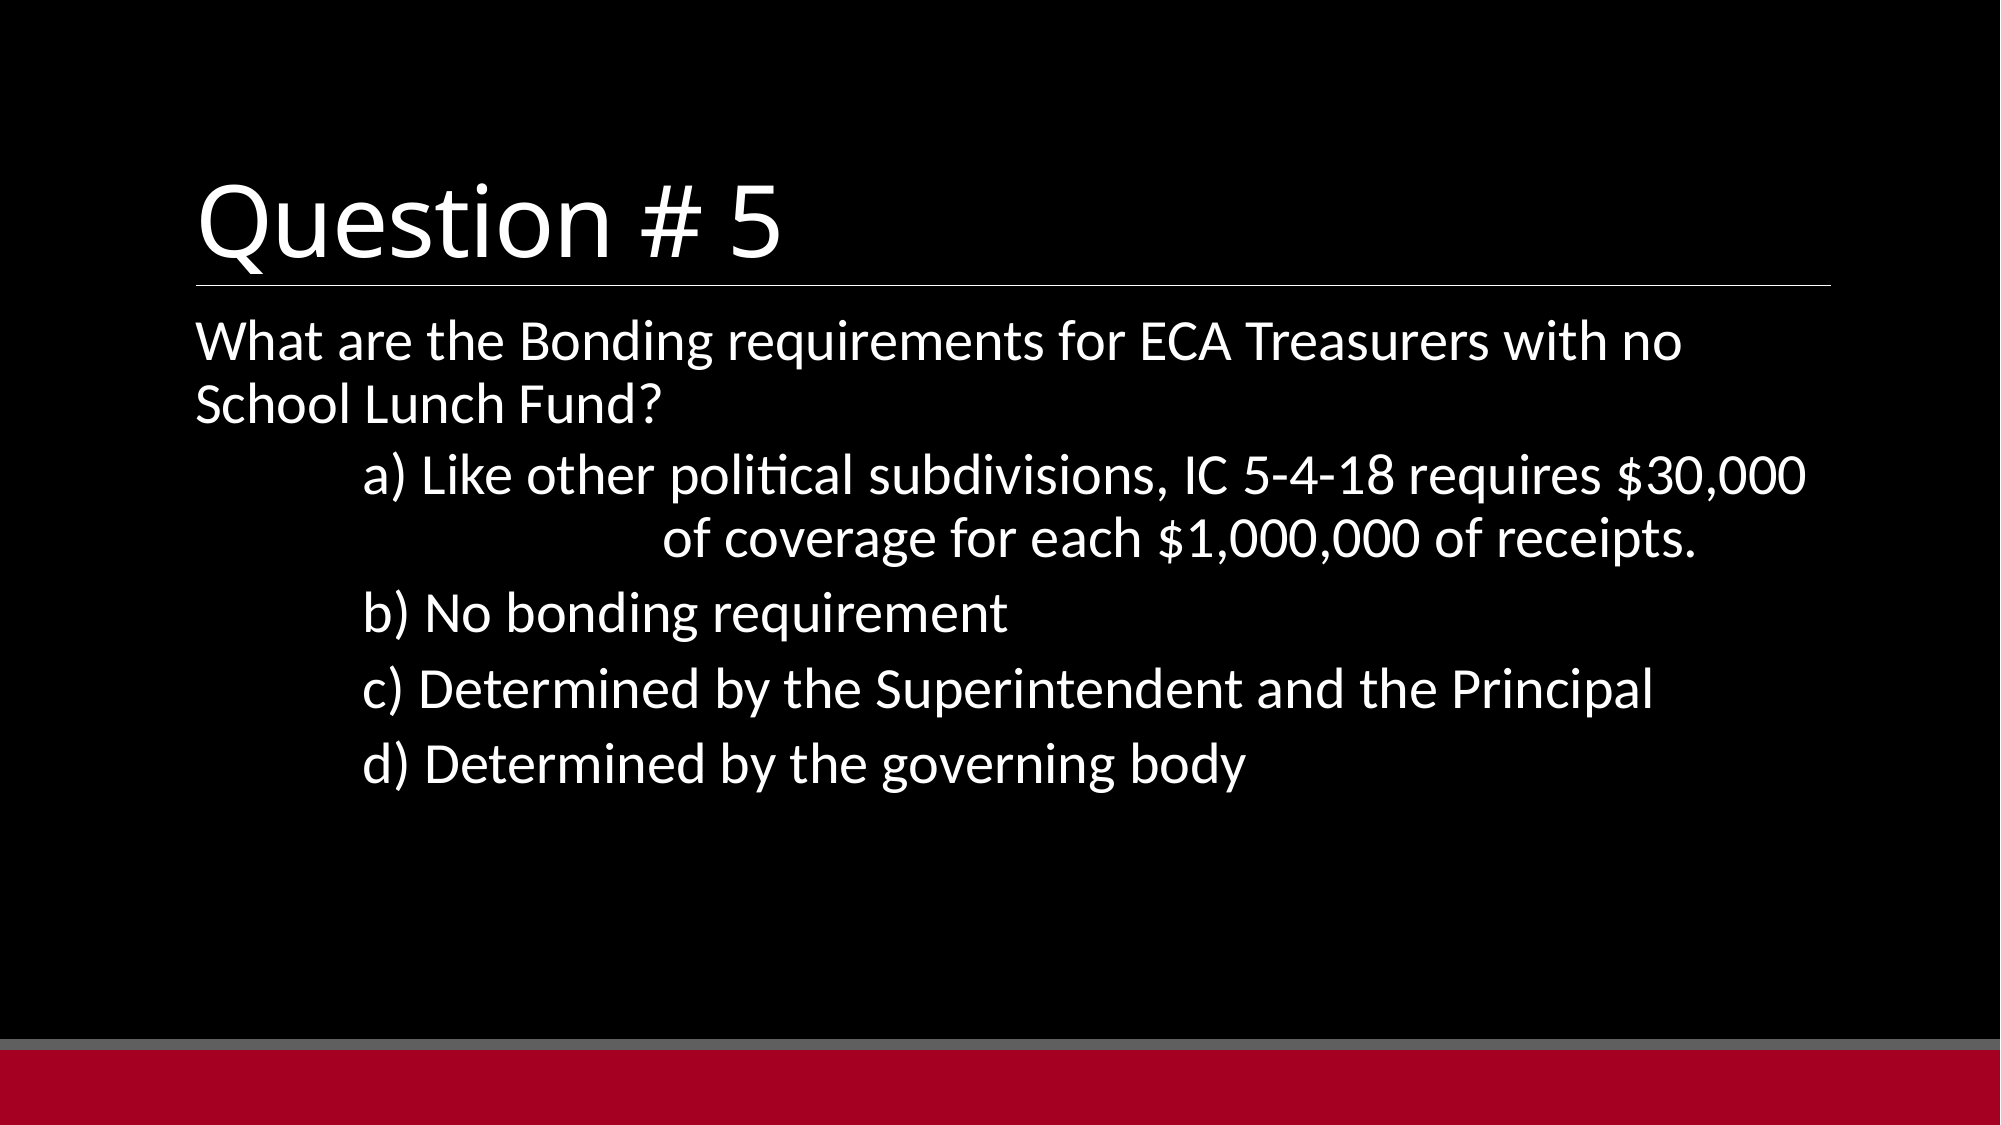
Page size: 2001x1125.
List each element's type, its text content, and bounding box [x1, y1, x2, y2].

list What are the Bonding requirements for ECA Treasurers with no School Lunch Fund? a) Like other political subdivisions, IC 5-4-18 requires $30,000 of coverage for each $1,000,000 of receipts. b) No bonding requirement c) Determined by the Superintendent and the Principal d) Determined by the governing body [180, 302, 1830, 963]
title Question # 5 [180, 47, 1830, 285]
